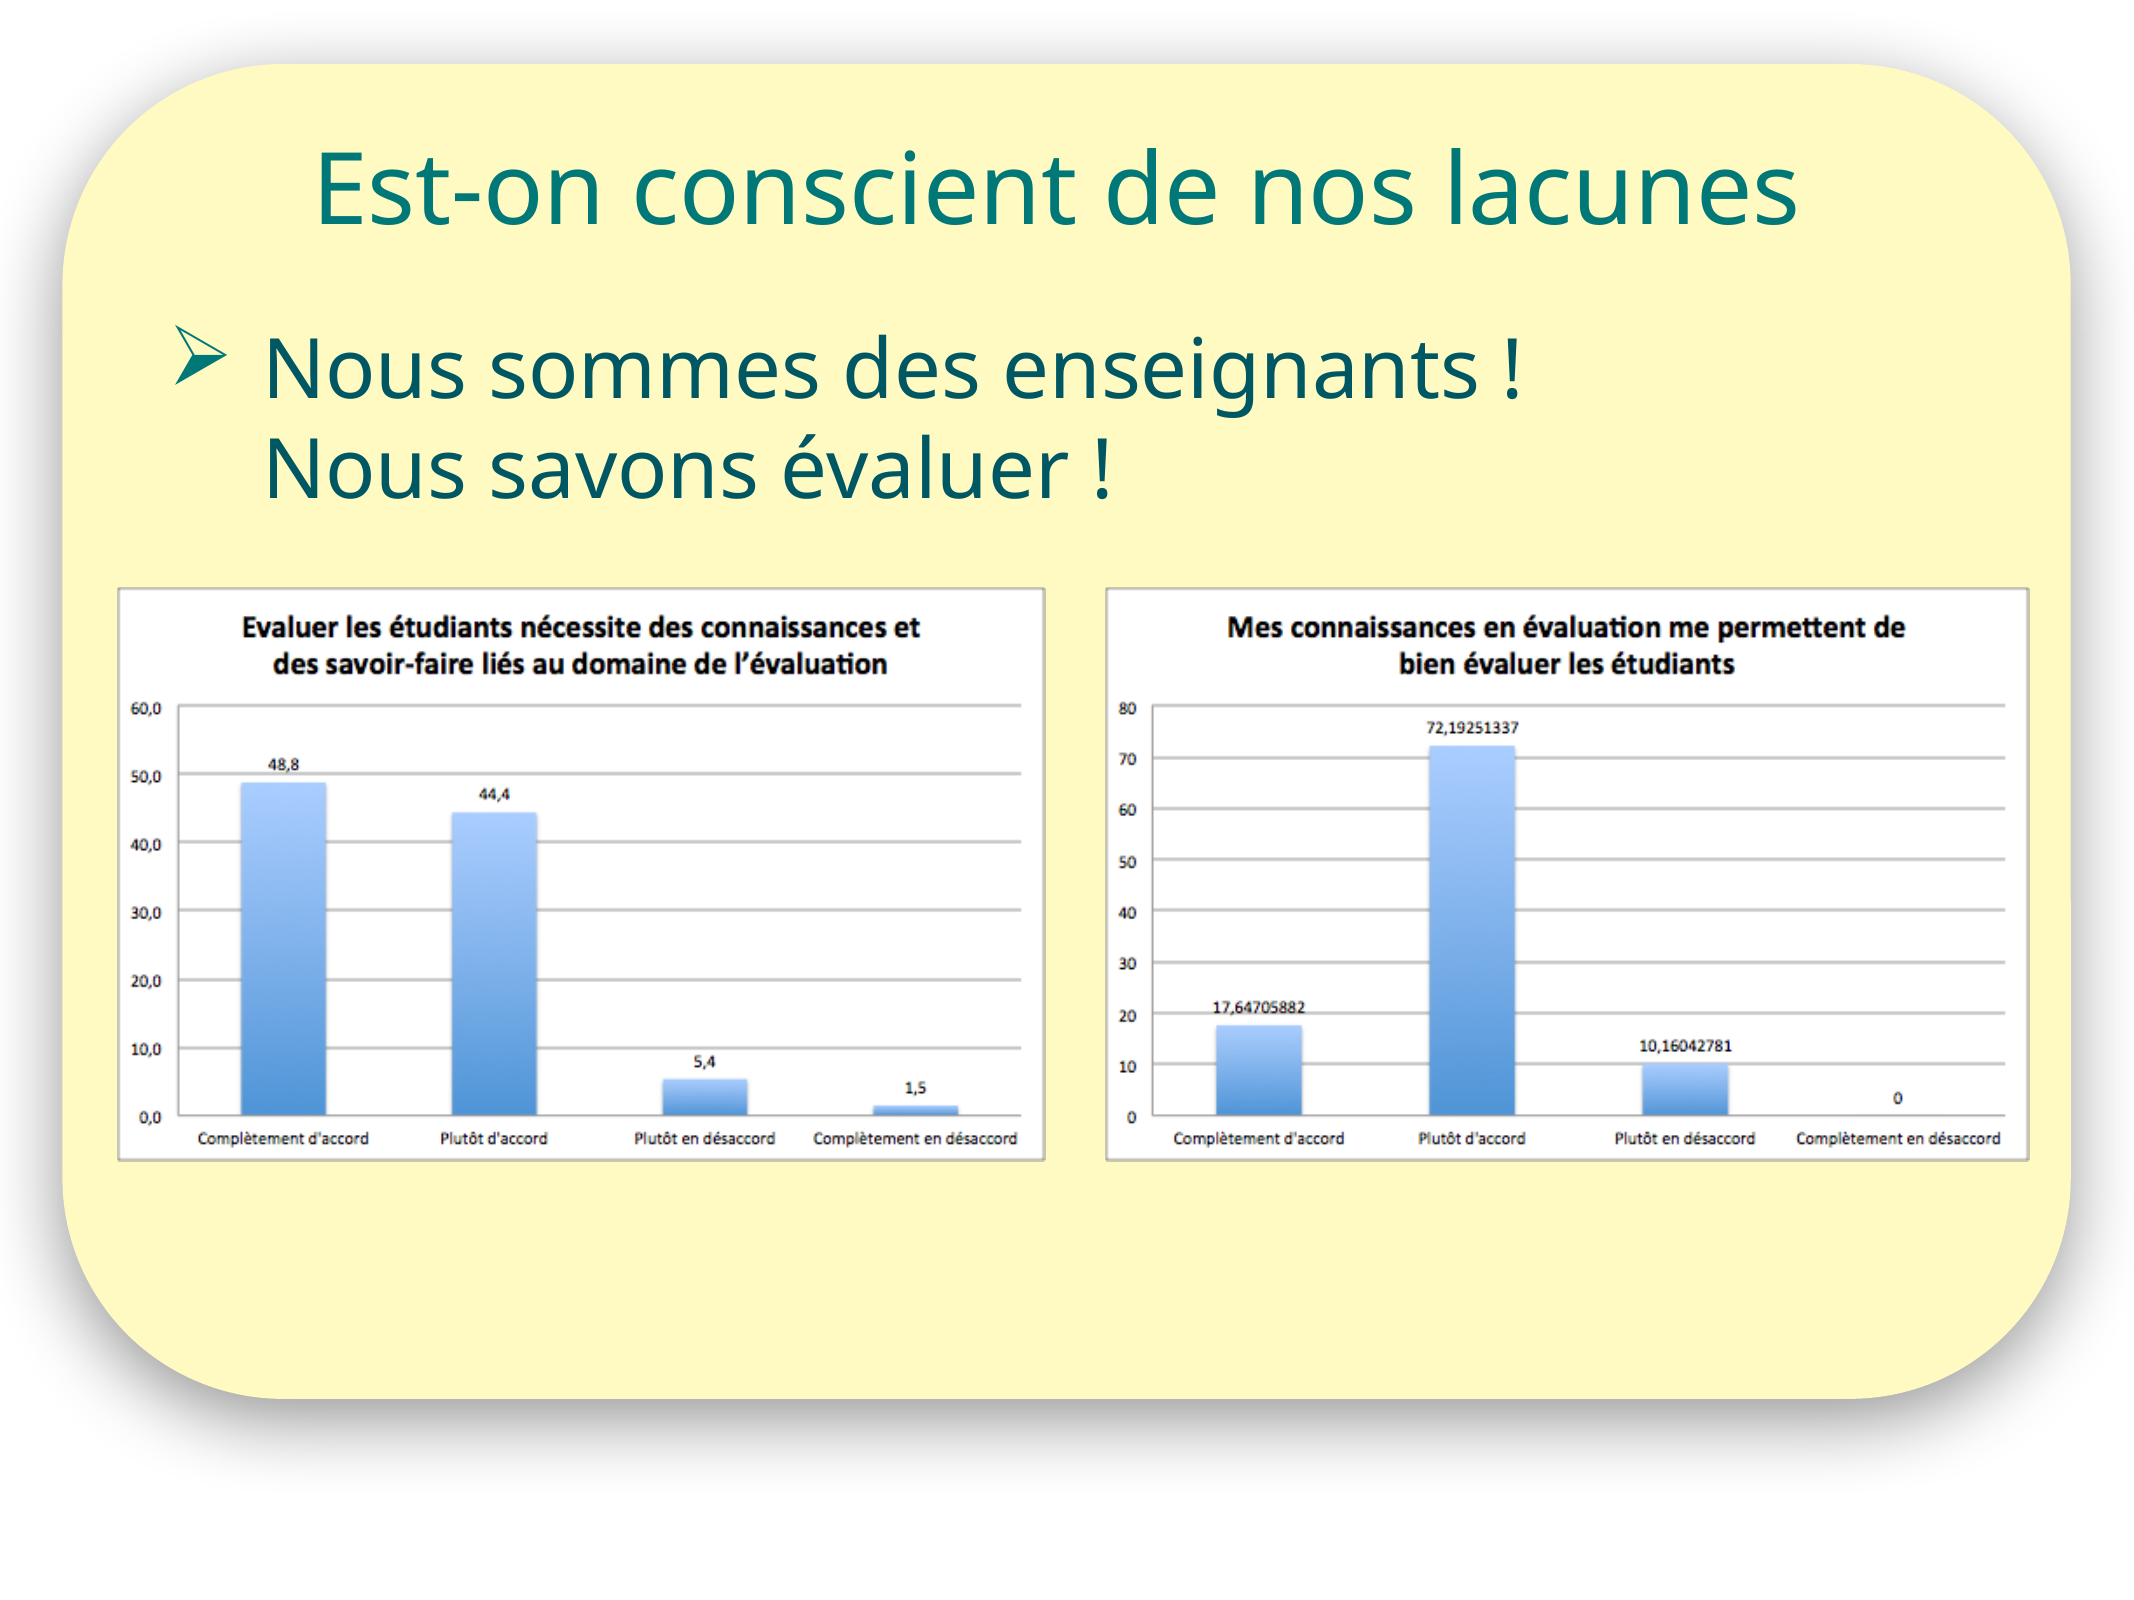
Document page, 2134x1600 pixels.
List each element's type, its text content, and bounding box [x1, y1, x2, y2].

title Est-on conscient de nos lacunes [208, 53, 1906, 315]
picture [1104, 586, 2031, 1162]
picture [117, 586, 1047, 1162]
list Nous sommes des enseignants ! Nous savons évaluer ! [109, 315, 2036, 1600]
